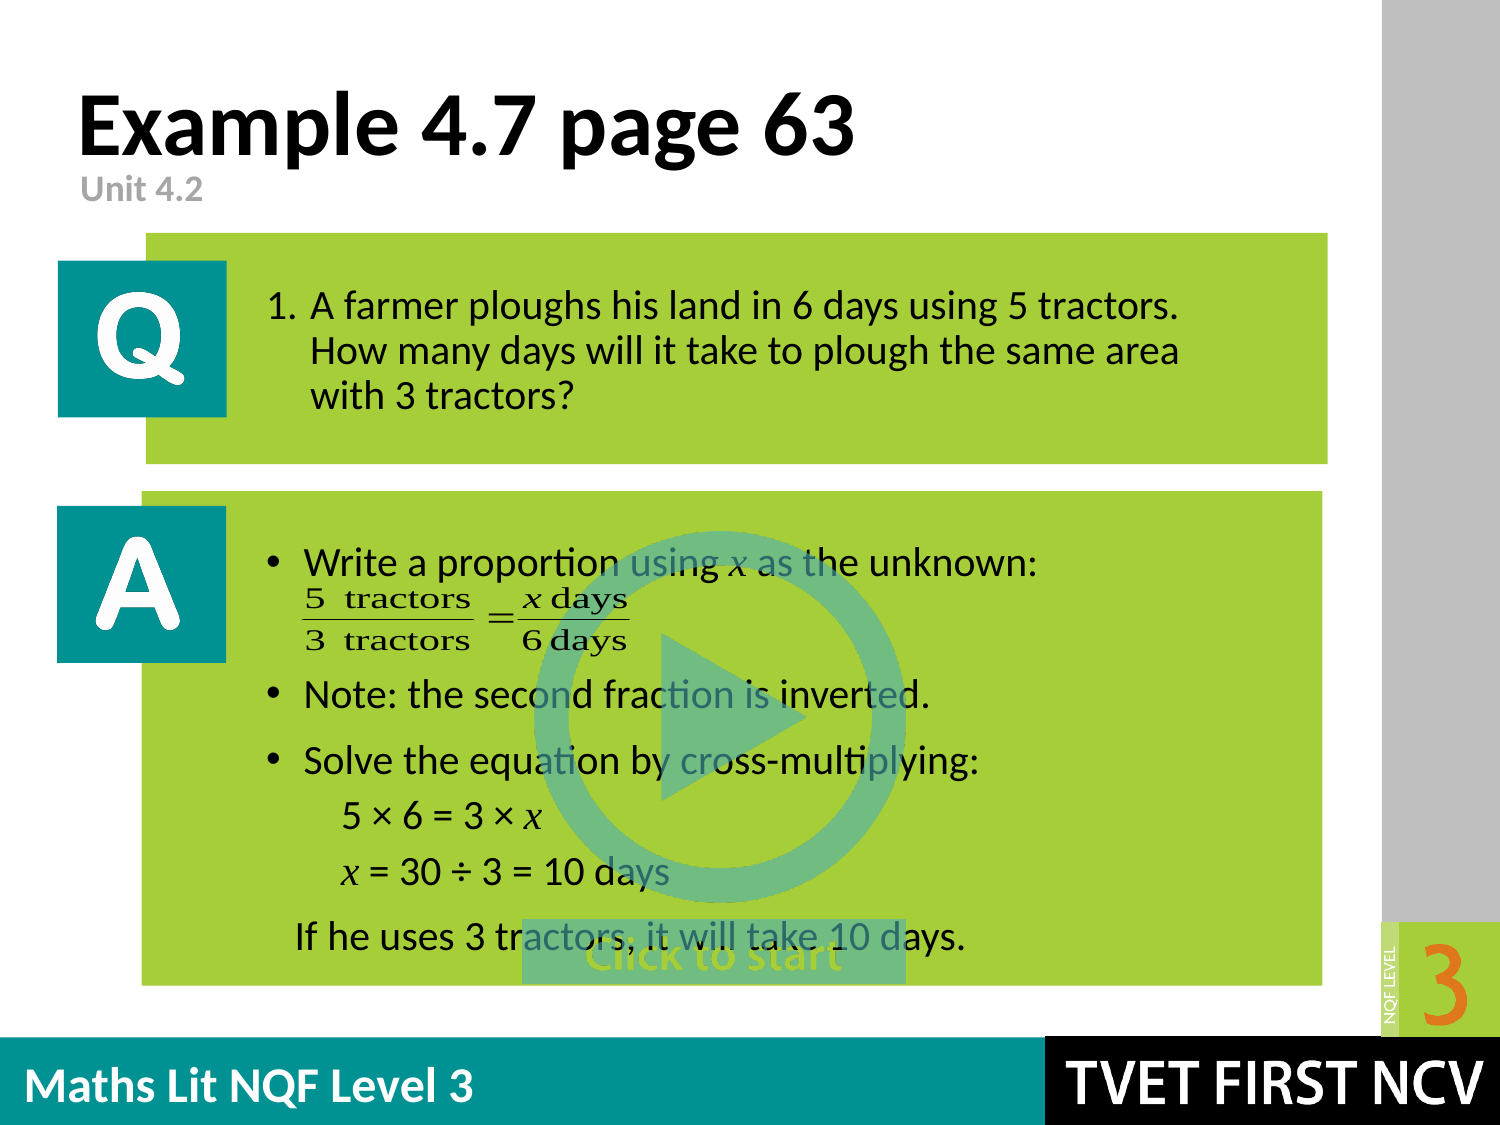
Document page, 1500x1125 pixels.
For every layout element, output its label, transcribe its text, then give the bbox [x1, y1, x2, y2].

title Example 4.7 page 63 [62, 68, 1360, 187]
text_box [145, 232, 1329, 465]
list Unit 4.2 [65, 161, 1363, 212]
picture [1065, 1050, 1484, 1120]
text_box Write a proportion using x as the unknown: Note: the second fraction is inverted. Solve the equation by cross-multiplying: 5 × 6 = 3 × x x = 30 ÷ 3 = 10 days If he uses 3 tractors, it will take 10 days. [906, 533, 1308, 971]
picture [1381, 922, 1500, 1037]
list A farmer ploughs his land in 6 days using 5 tractors. How many days will it take to plough the same area with 3 tractors? [251, 275, 1274, 437]
text_box [141, 490, 1323, 987]
text_box Write a proportion using x as the unknown: Note: the second fraction is inverted. Solve the equation by cross-multiplying: 5 × 6 = 3 × x x = 30 ÷ 3 = 10 days If he uses 3 tractors, it will take 10 days. [251, 533, 522, 971]
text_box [57, 260, 227, 418]
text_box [57, 505, 227, 663]
picture [522, 531, 906, 984]
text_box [295, 579, 640, 663]
